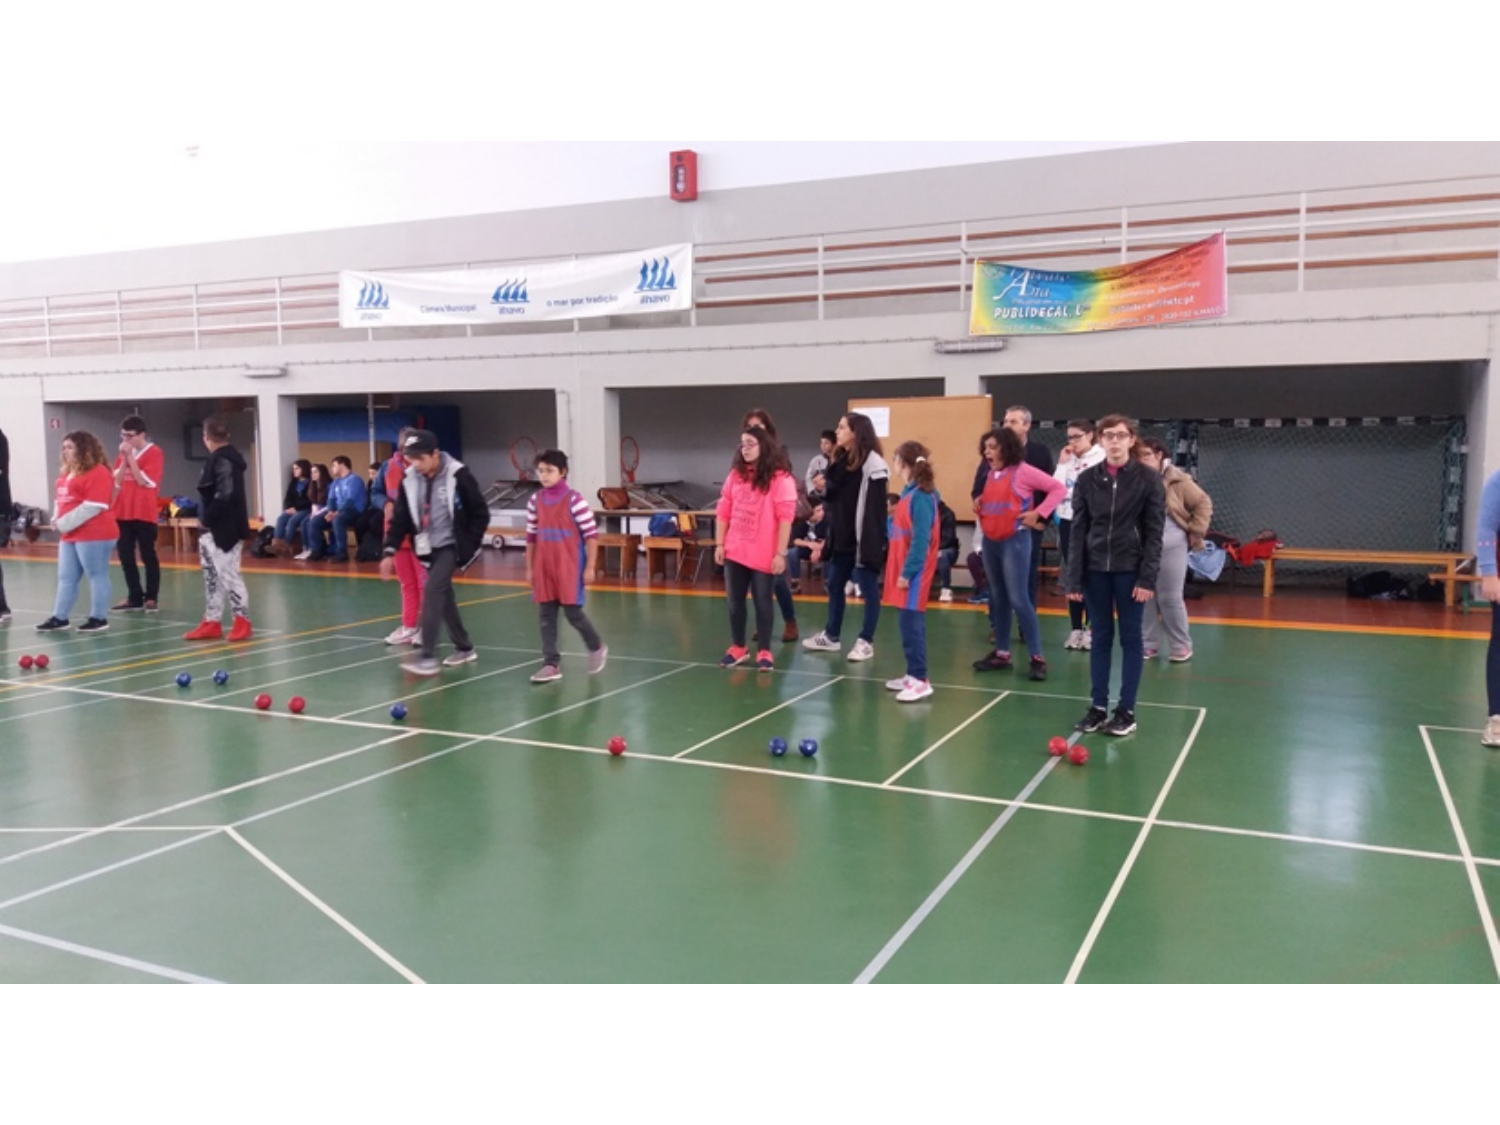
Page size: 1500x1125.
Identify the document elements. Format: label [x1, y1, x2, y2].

picture [0, 140, 1500, 985]
